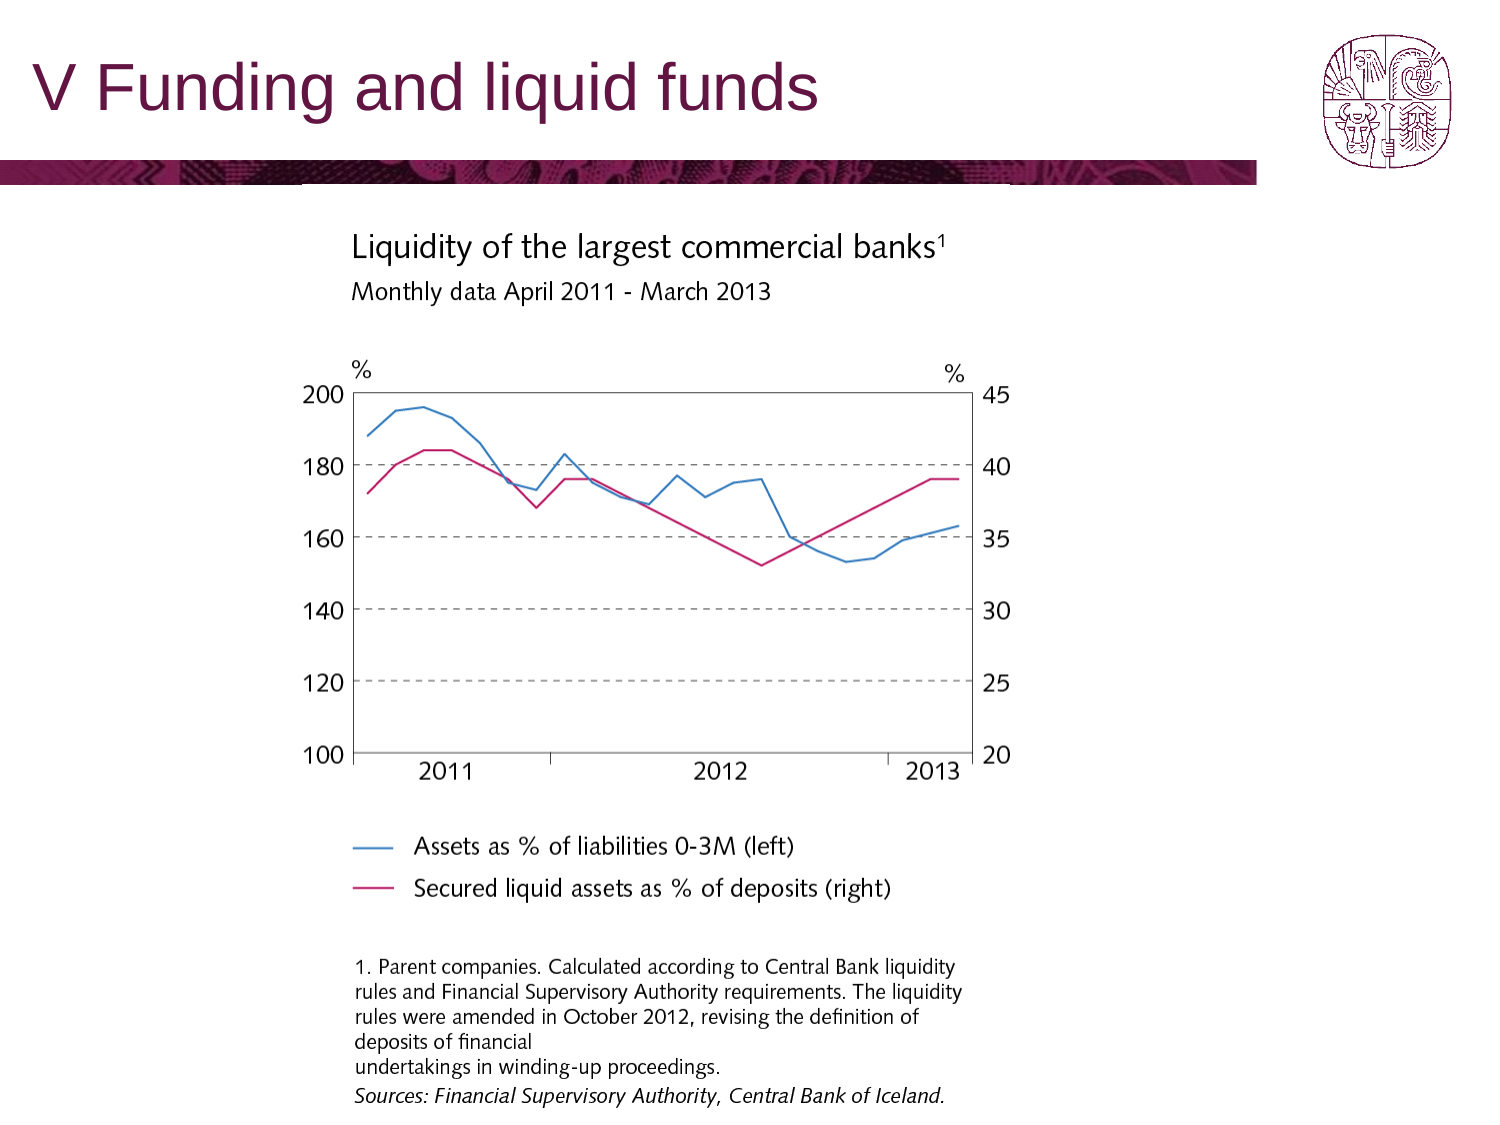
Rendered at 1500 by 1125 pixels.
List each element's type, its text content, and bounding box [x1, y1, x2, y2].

picture [1316, 31, 1456, 173]
picture [0, 160, 1258, 1108]
title V Funding and liquid funds [17, 19, 1247, 149]
